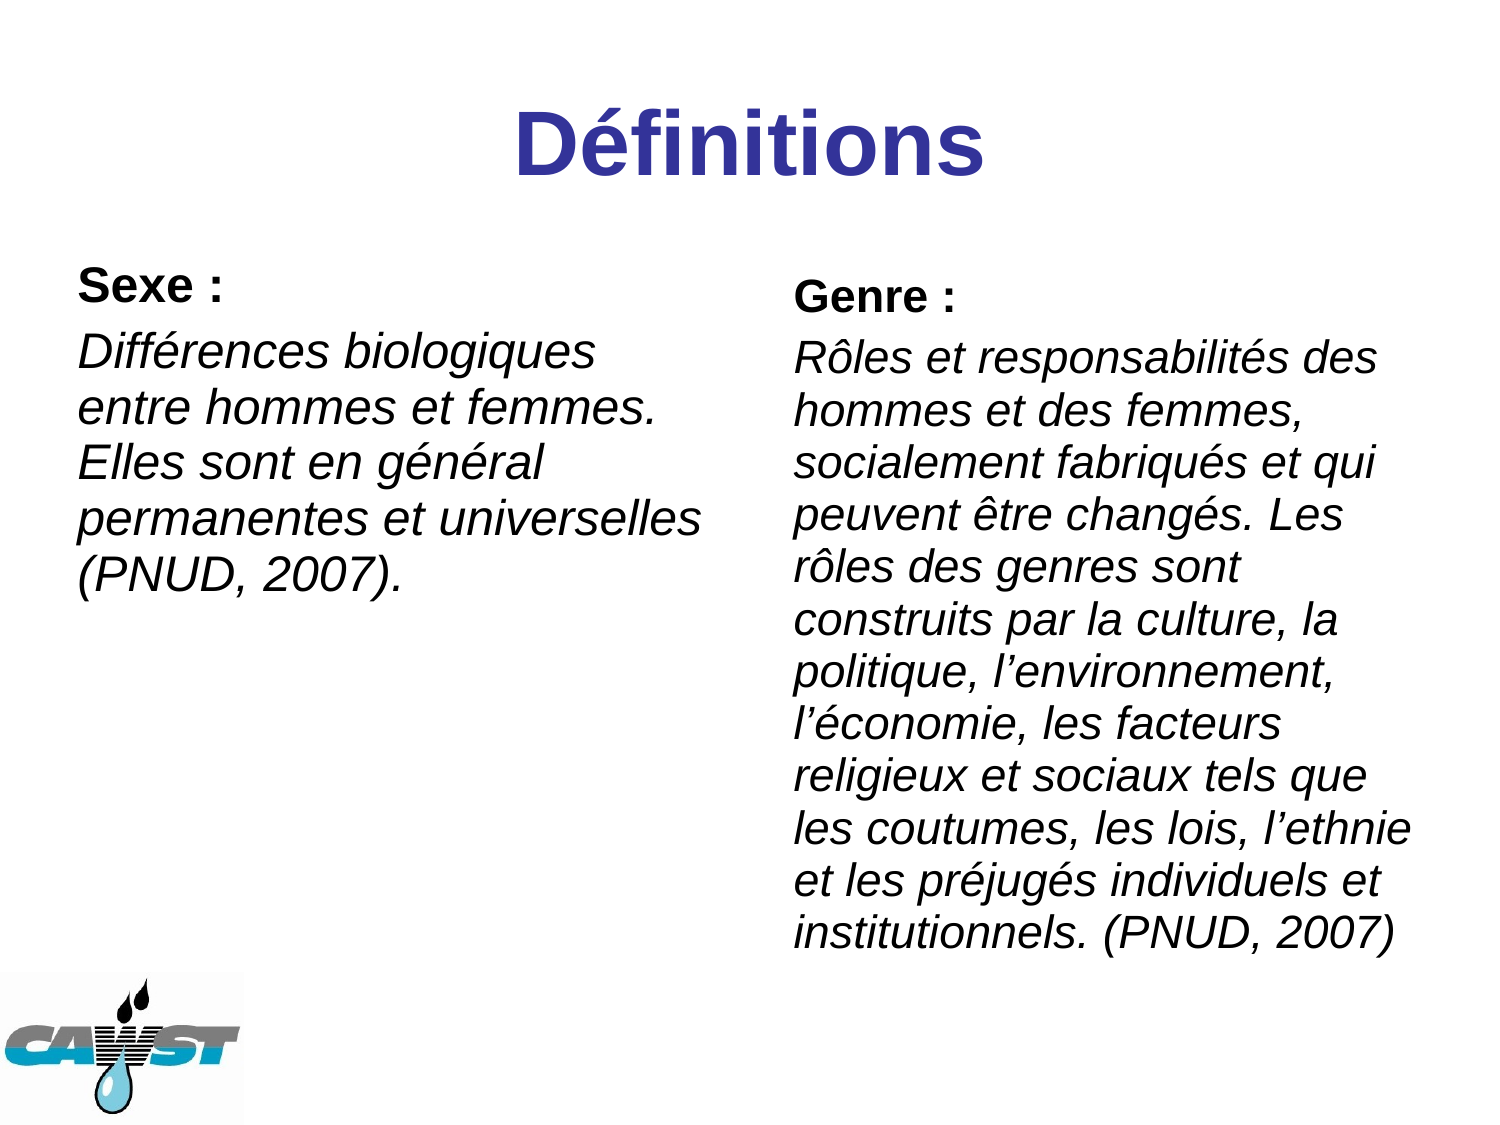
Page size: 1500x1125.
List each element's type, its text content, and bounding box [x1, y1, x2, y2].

title Définitions [75, 50, 1425, 238]
list Sexe : Différences biologiques entre hommes et femmes. Elles sont en général permanentes et universelles (PNUD, 2007). [62, 249, 725, 978]
picture [0, 972, 244, 1125]
text_box Genre : Rôles et responsabilités des hommes et des femmes, socialement fabriqués et qui peuvent être changés. Les rôles des genres sont construits par la culture, la politique, l’environnement, l’économie, les facteurs religieux et sociaux tels que les coutumes, les lois, l’ethnie et les préjugés individuels et institutionnels. (PNUD, 2007) [778, 262, 1442, 990]
